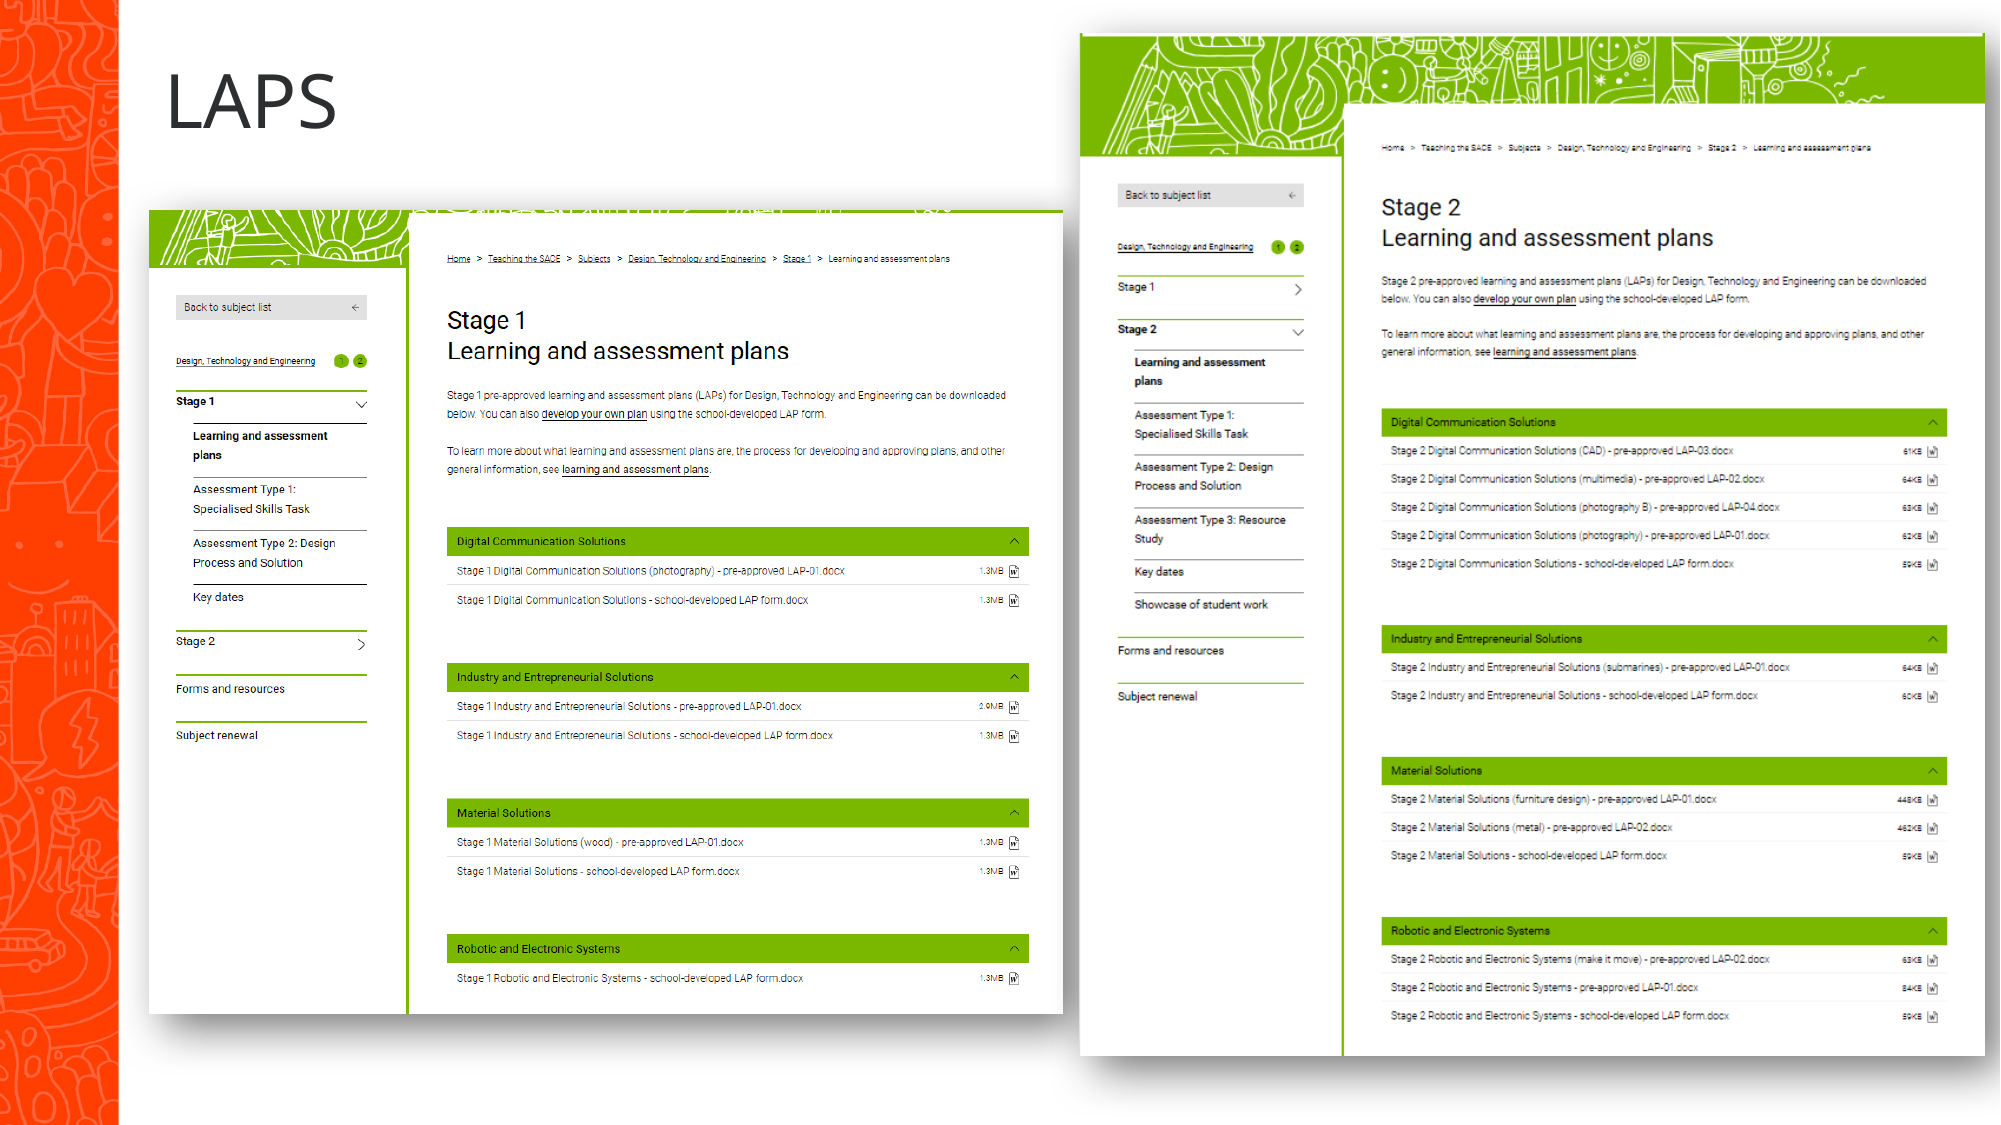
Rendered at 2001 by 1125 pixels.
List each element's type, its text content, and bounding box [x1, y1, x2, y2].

title LAPS [149, 33, 1078, 175]
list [149, 209, 1063, 1014]
picture [0, 0, 2001, 1125]
